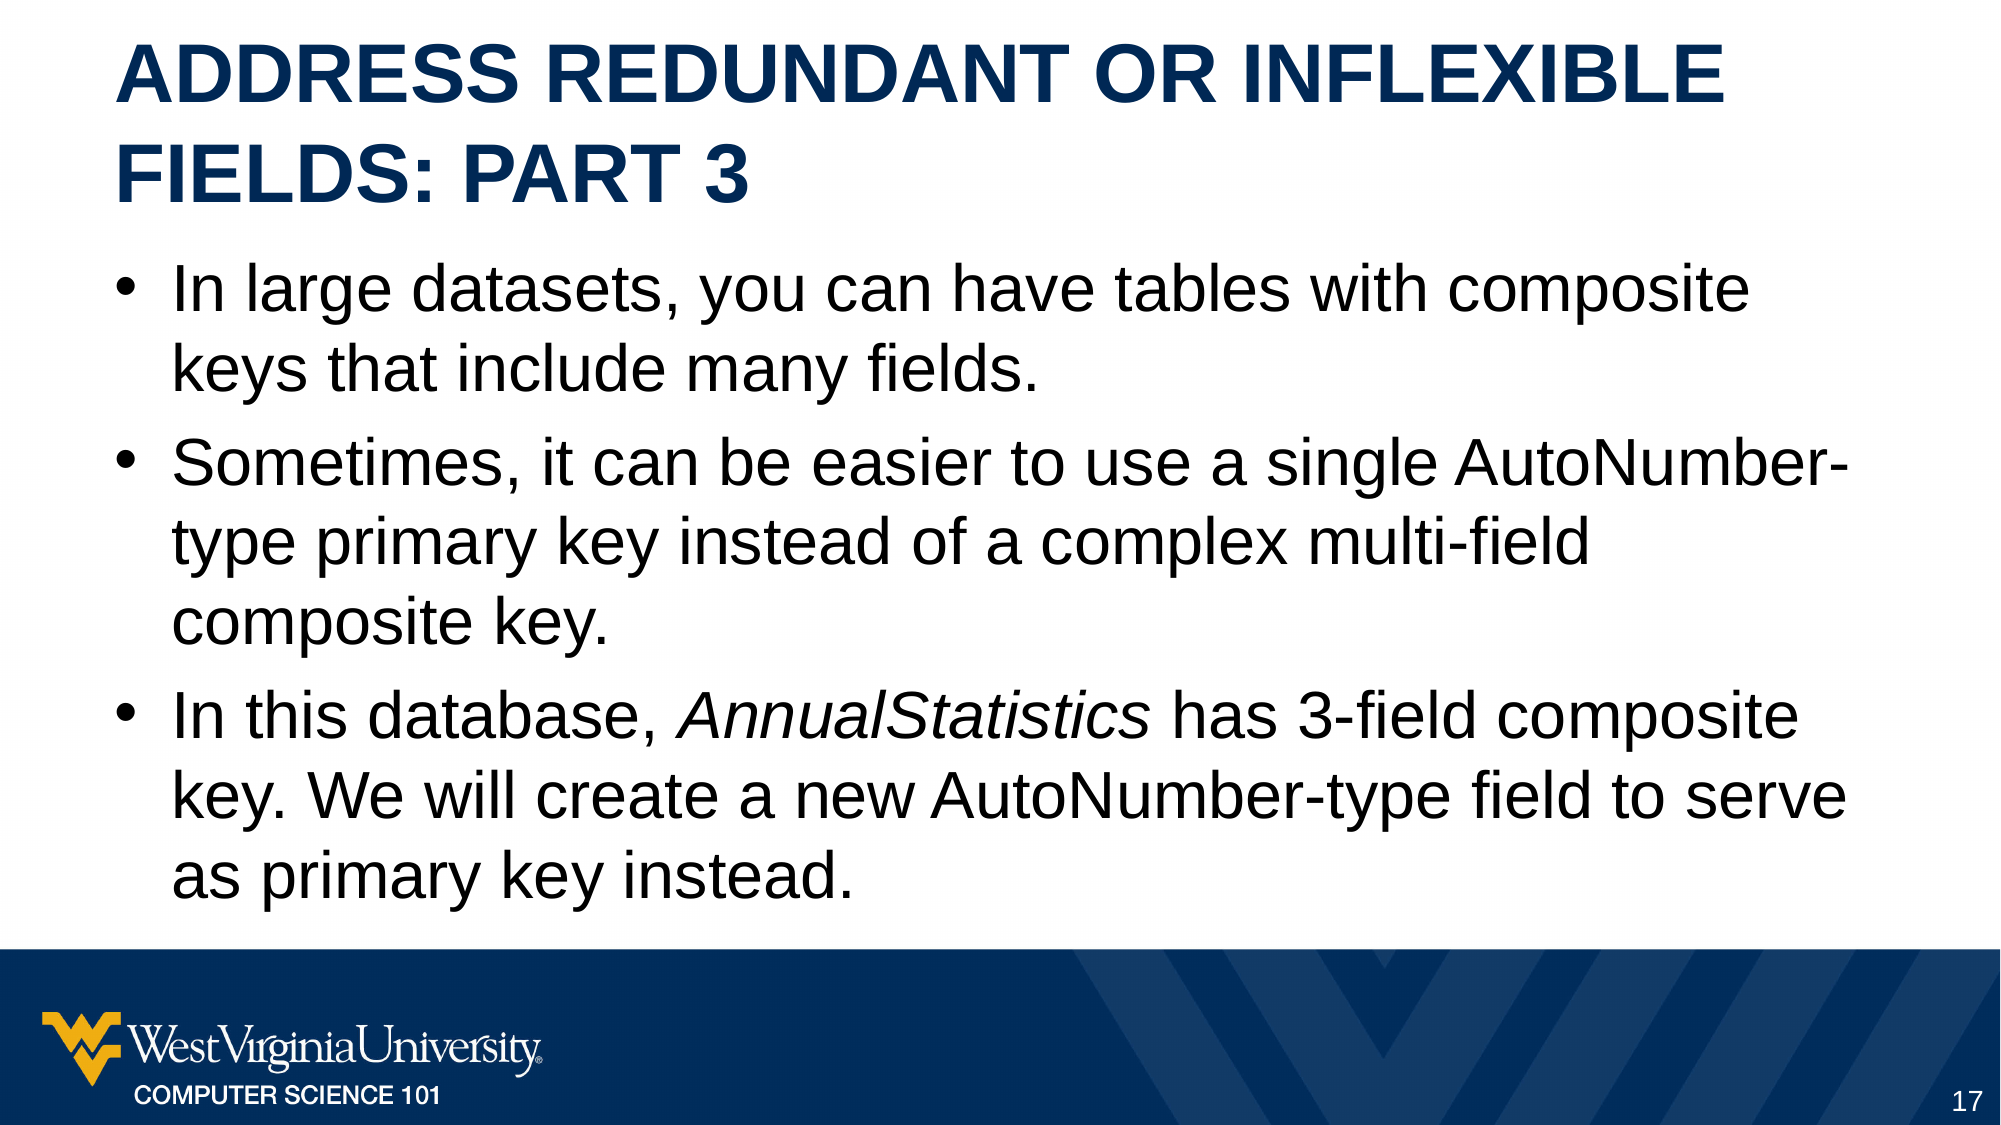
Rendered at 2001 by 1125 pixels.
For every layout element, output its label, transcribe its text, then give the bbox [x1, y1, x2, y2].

title Address redundant or Inflexible Fields: Part 3 [99, 24, 1900, 213]
list In large datasets, you can have tables with composite keys that include many fields. Sometimes, it can be easier to use a single AutoNumber-type primary key instead of a complex multi-field composite key. In this database, AnnualStatistics has 3-field composite key. We will create a new AutoNumber-type field to serve as primary key instead. [99, 237, 1900, 938]
slide_number 17 [1532, 1074, 1999, 1125]
picture [0, 0, 2001, 1125]
